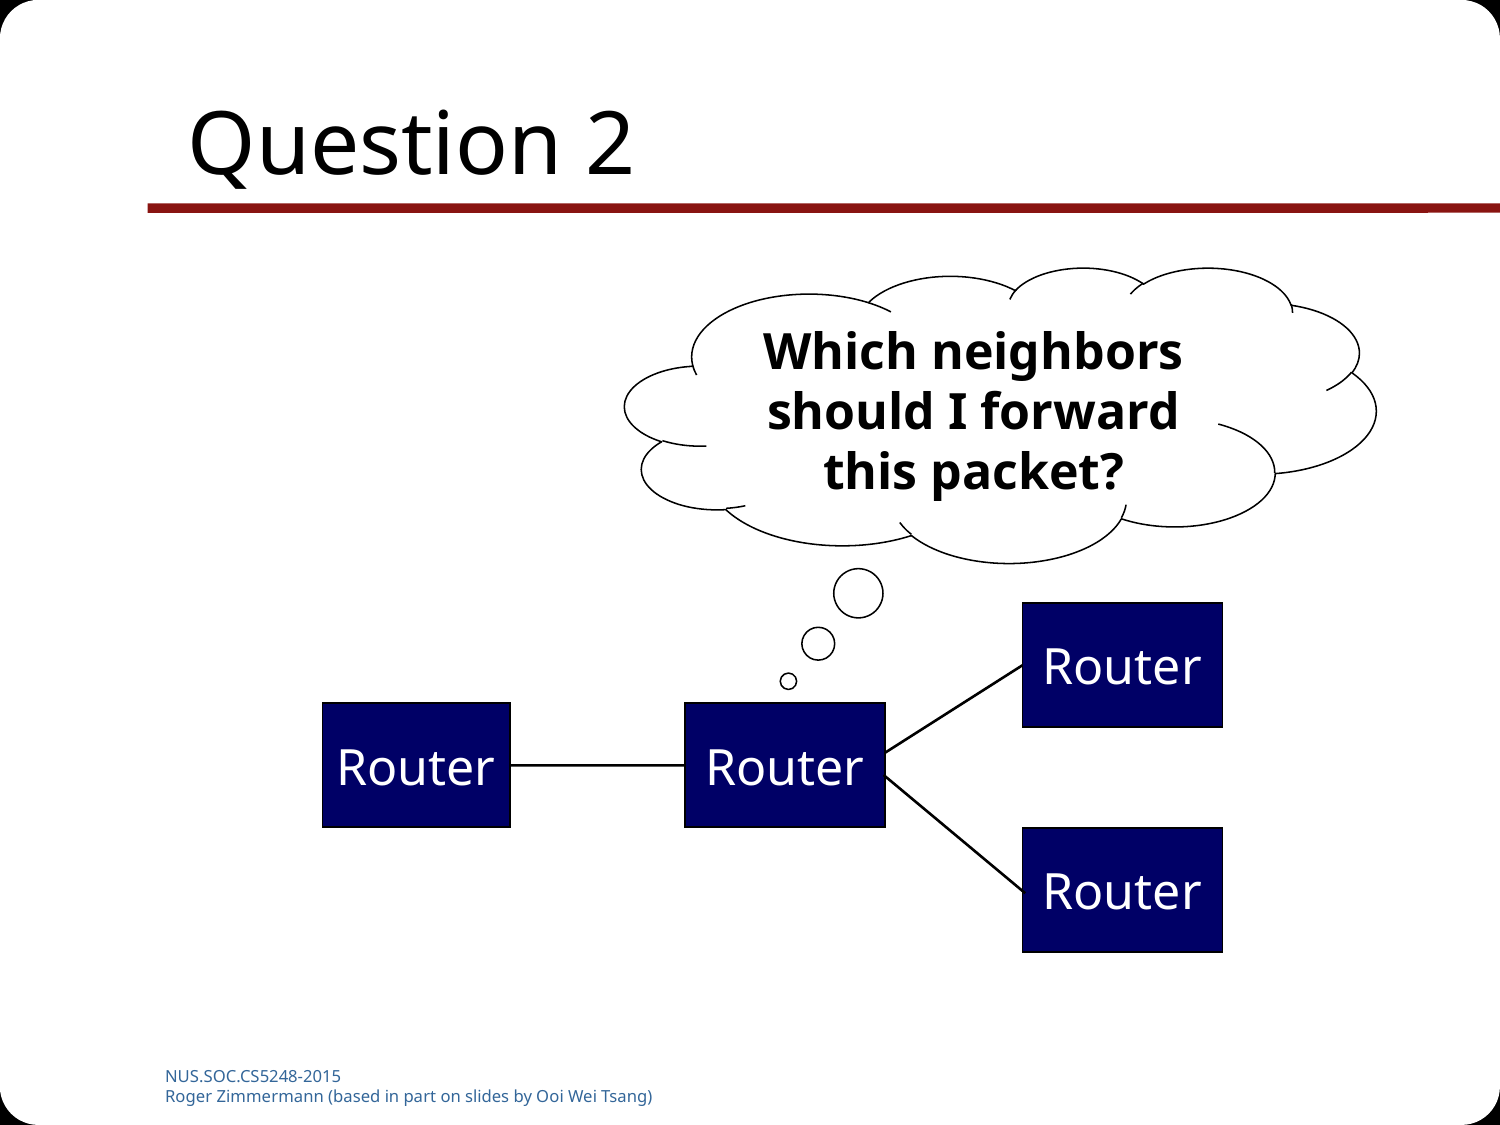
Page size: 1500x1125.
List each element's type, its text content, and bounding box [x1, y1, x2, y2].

text_box Which neighbors should I forward this packet? [624, 268, 1377, 564]
slide_number NUS.SOC.CS5248-2015 Roger Zimmermann (based in part on slides by Ooi Wei Tsang) [149, 1058, 549, 1101]
text_box Router [322, 702, 510, 828]
text_box Which neighbors should I forward this packet? [833, 568, 883, 618]
text_box Which neighbors should I forward this packet? [801, 627, 835, 661]
footer [549, 1024, 1038, 1101]
title Question 2 [149, 45, 1426, 234]
text_box Router [684, 702, 885, 828]
text_box Router [1022, 827, 1223, 953]
text_box Router [1022, 602, 1223, 728]
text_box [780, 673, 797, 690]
